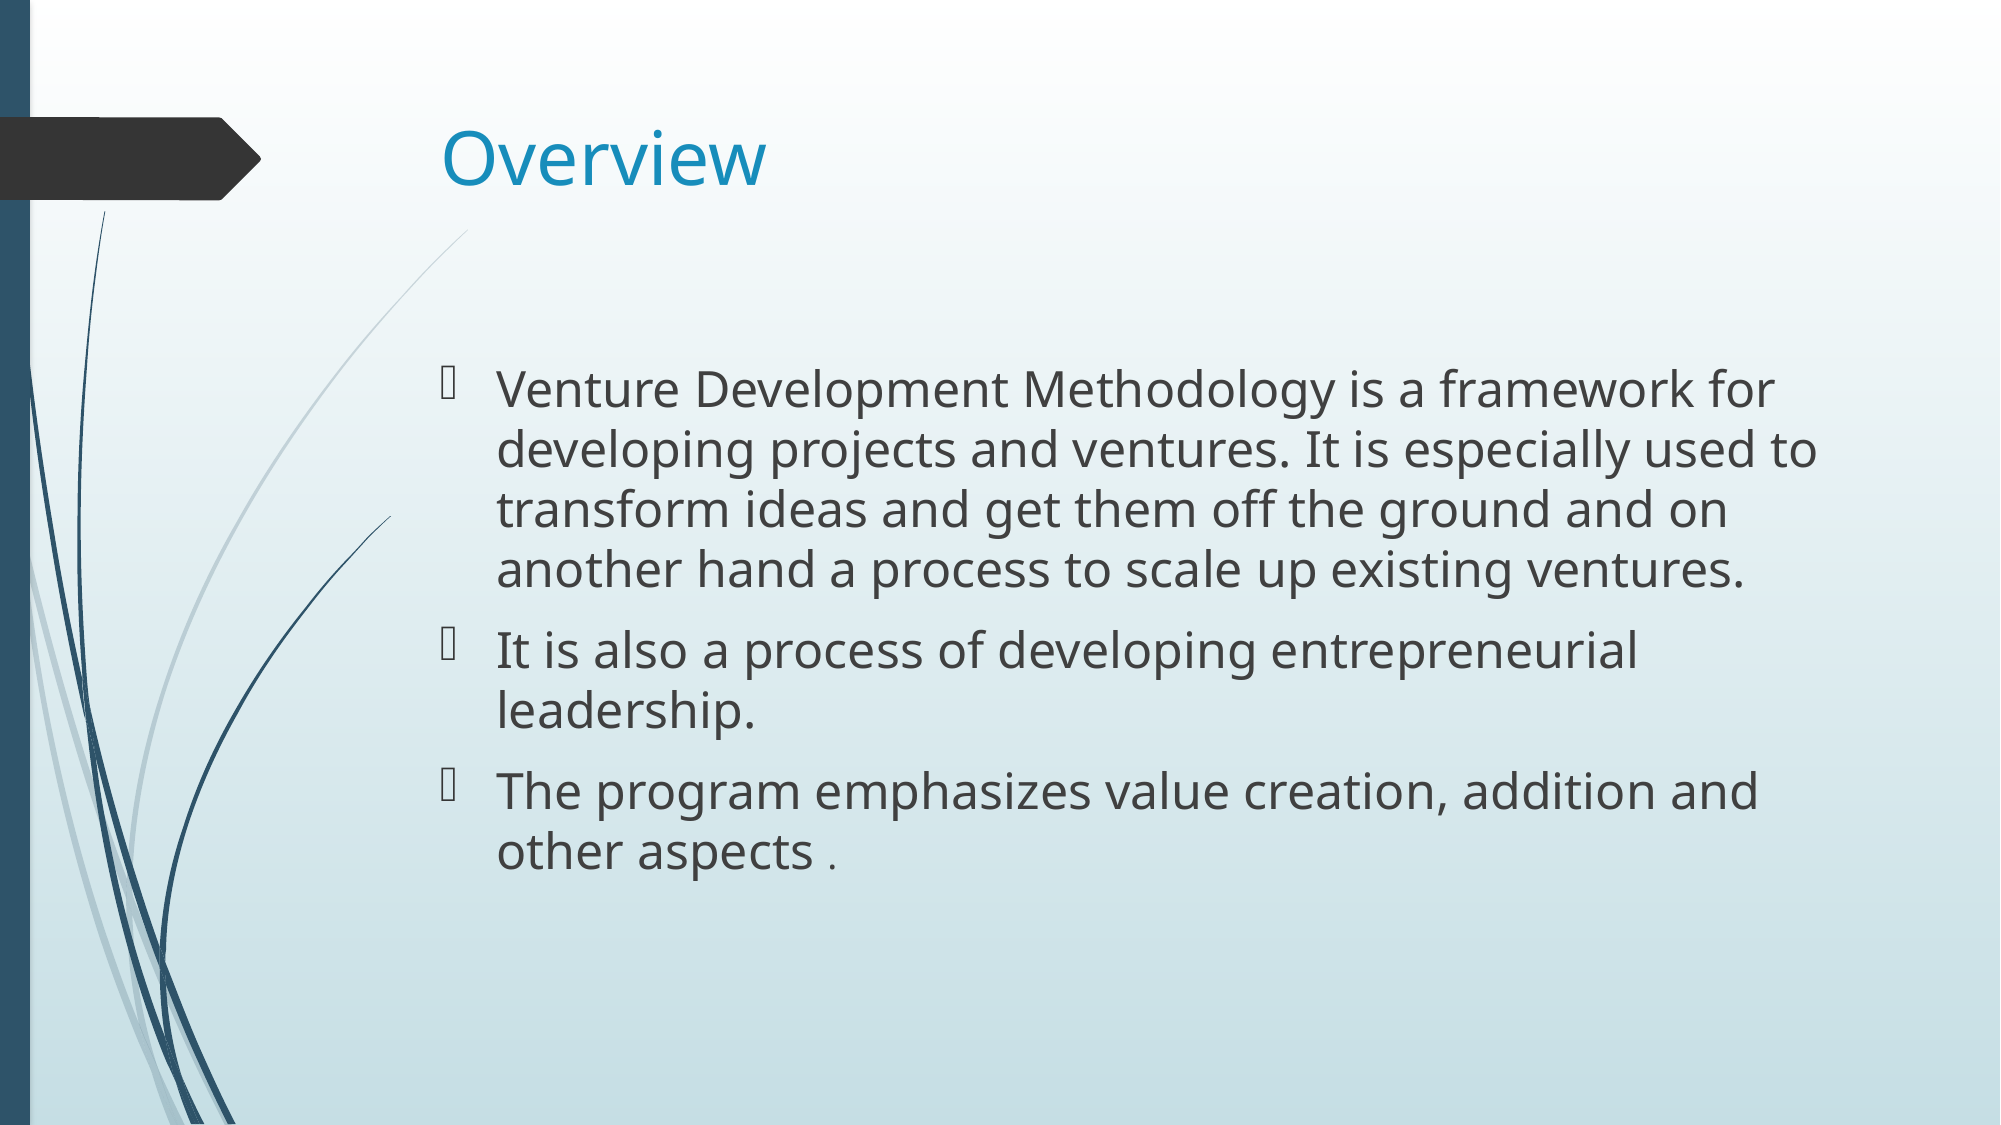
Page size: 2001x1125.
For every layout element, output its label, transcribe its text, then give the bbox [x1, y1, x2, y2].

title Overview [425, 102, 1888, 313]
list Venture Development Methodology is a framework for developing projects and ventures. It is especially used to transform ideas and get them off the ground and on another hand a process to scale up existing ventures. It is also a process of developing entrepreneurial leadership. The program emphasizes value creation, addition and other aspects . [424, 350, 1888, 970]
